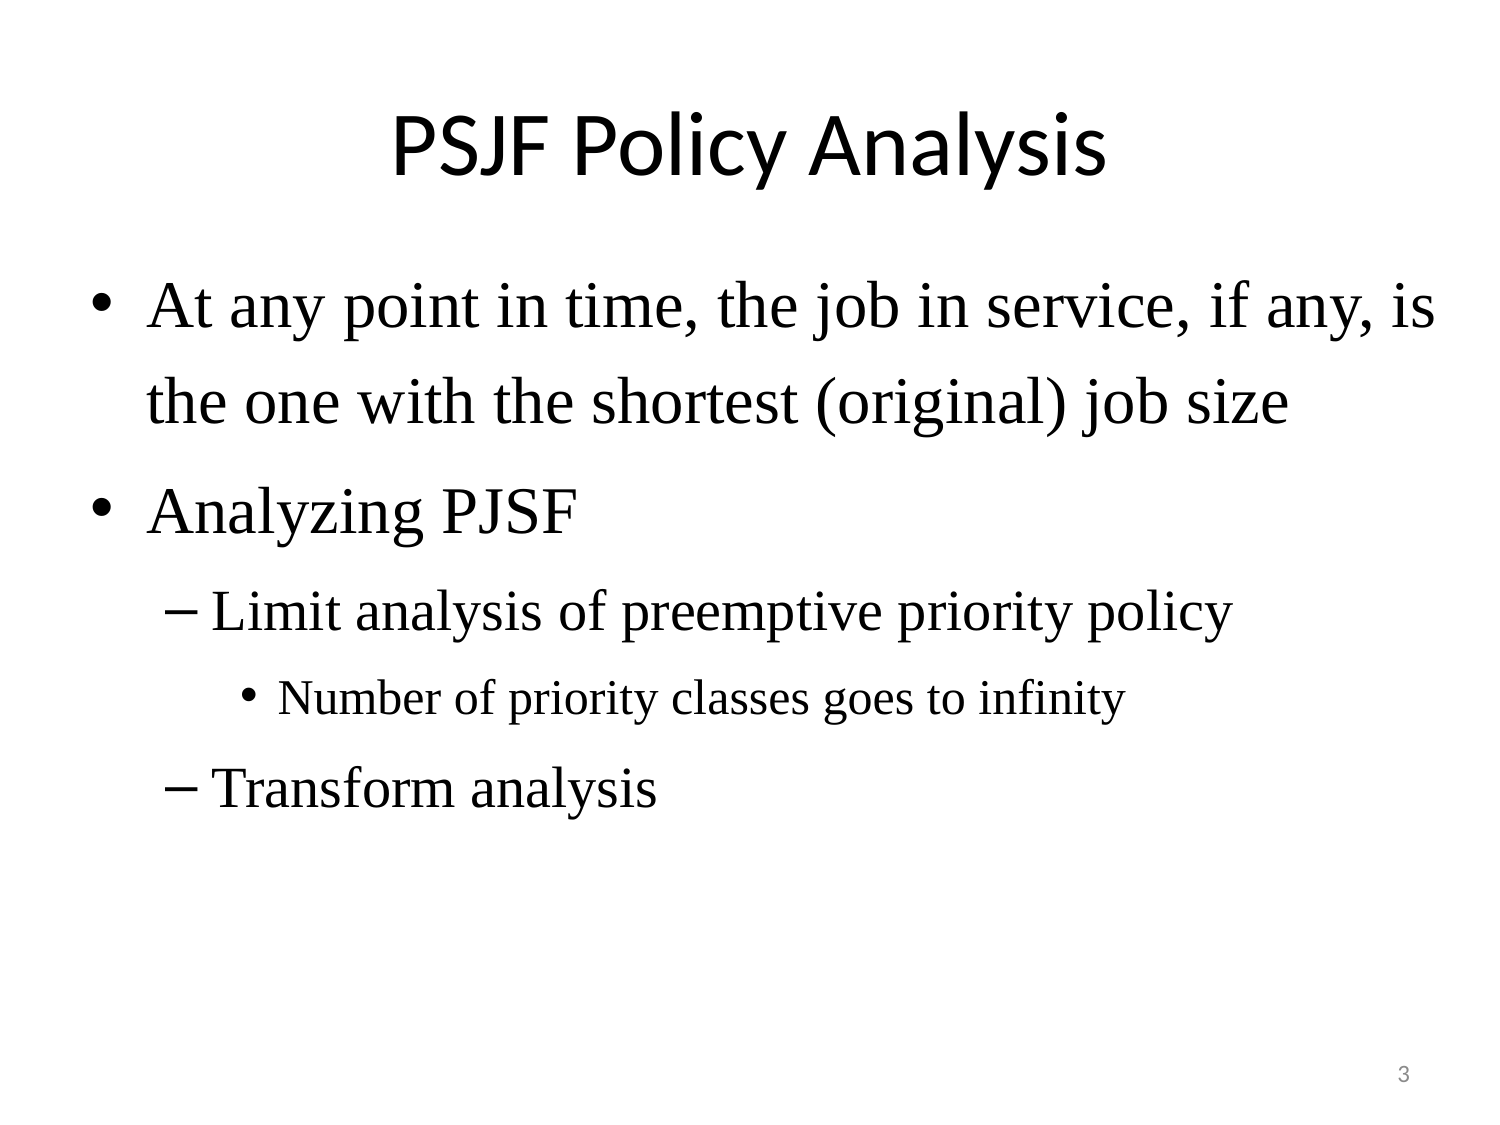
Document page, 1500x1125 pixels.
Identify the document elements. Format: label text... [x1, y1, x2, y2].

list At any point in time, the job in service, if any, is the one with the shortest (original) job size Analyzing PJSF Limit analysis of preemptive priority policy Number of priority classes goes to infinity Transform analysis [75, 237, 1475, 1075]
slide_number 3 [1074, 1042, 1425, 1103]
title PSJF Policy Analysis [75, 45, 1425, 233]
